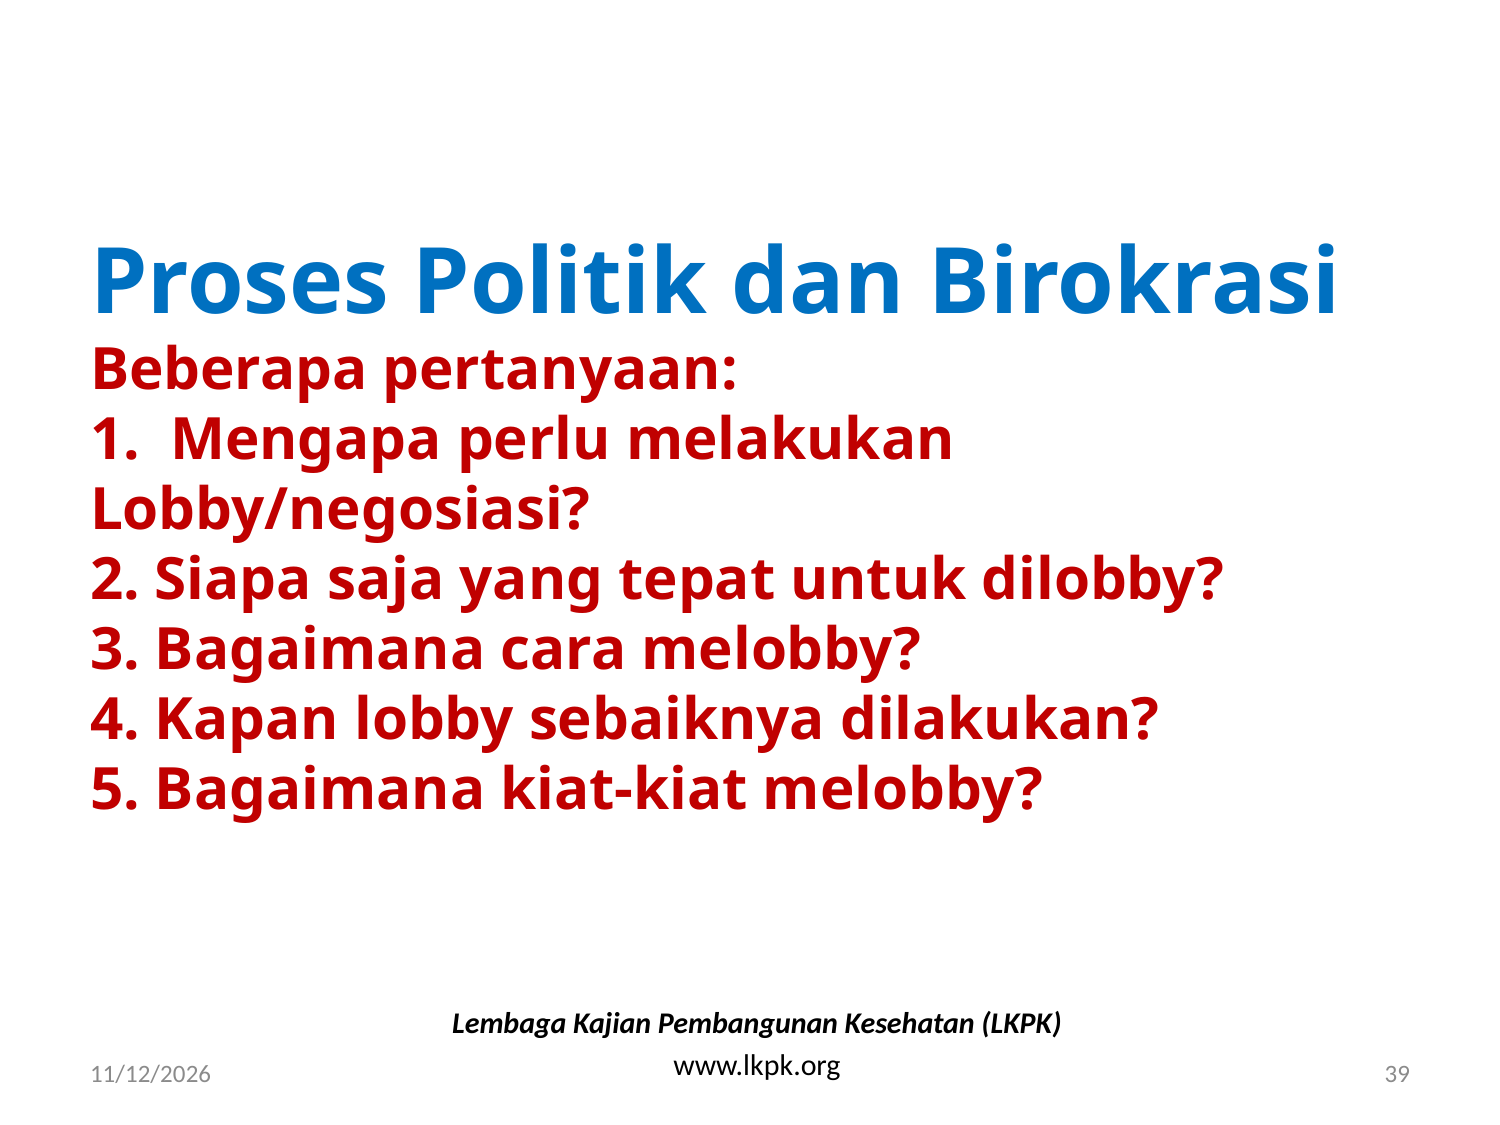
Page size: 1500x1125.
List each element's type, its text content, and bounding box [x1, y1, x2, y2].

slide_number 39 [1074, 1042, 1425, 1103]
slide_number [75, 1042, 425, 1103]
title Proses Politik dan Birokrasi Beberapa pertanyaan: 1. Mengapa perlu melakukan Lobby/negosiasi? 2. Siapa saja yang tepat untuk dilobby? 3. Bagaimana cara melobby? 4. Kapan lobby sebaiknya dilakukan? 5. Bagaimana kiat-kiat melobby? [75, 70, 1425, 973]
list Lembaga Kajian Pembangunan Kesehatan (LKPK) www.lkpk.org [82, 996, 1432, 1090]
